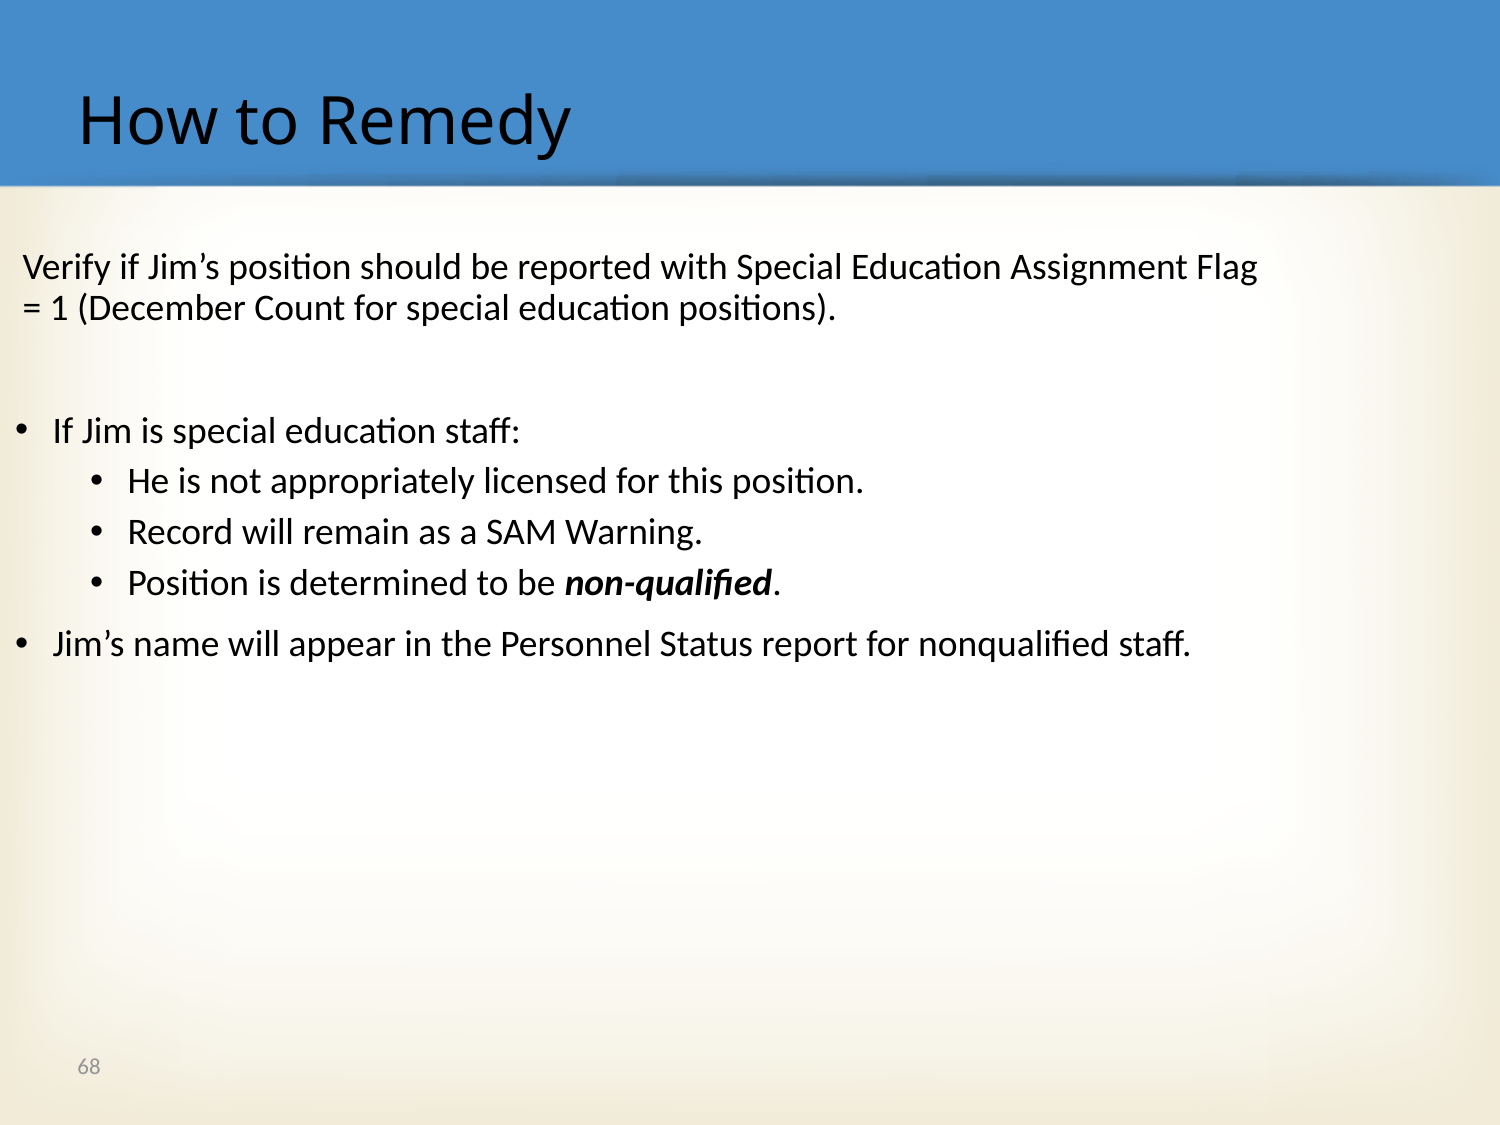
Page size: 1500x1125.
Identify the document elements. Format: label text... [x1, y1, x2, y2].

list Verify if Jim’s position should be reported with Special Education Assignment Flag = 1 (December Count for special education positions). If Jim is special education staff: He is not appropriately licensed for this position. Record will remain as a SAM Warning. Position is determined to be non-qualified. Jim’s name will appear in the Personnel Status report for nonqualified staff. [0, 240, 1294, 954]
title How to Remedy [62, 58, 1438, 187]
footer 68 [62, 1042, 613, 1088]
picture [0, 0, 1500, 1125]
